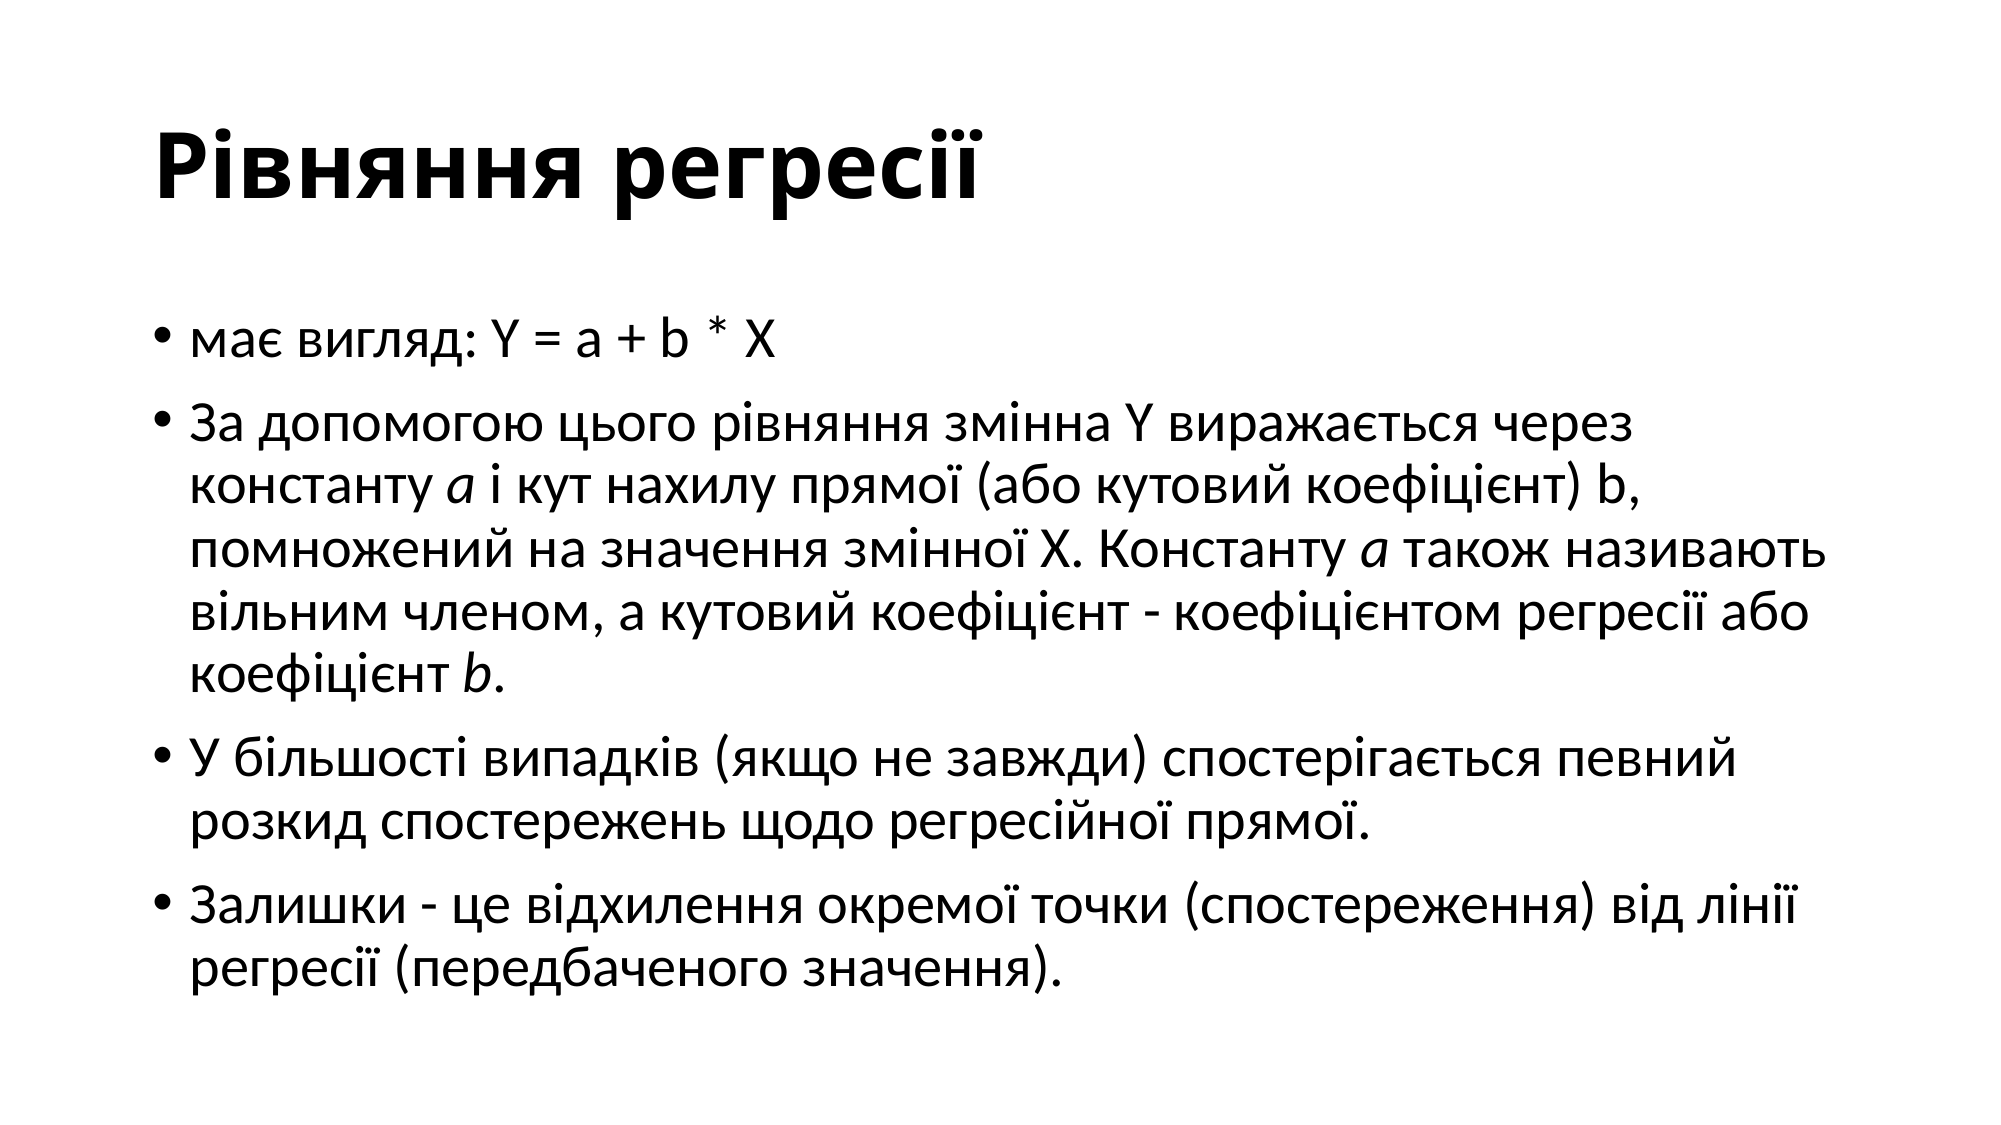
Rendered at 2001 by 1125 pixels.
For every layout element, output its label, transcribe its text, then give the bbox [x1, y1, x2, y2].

list має вигляд: Y = a + b * X За допомогою цього рівняння змінна Y виражається через константу a і кут нахилу прямої (або кутовий коефіцієнт) b, помножений на значення змінної X. Константу a також називають вільним членом, а кутовий коефіцієнт - коефіцієнтом регресії або коефіцієнт b. У більшості випадків (якщо не завжди) спостерігається певний розкид спостережень щодо регресійної прямої. Залишки - це відхилення окремої точки (спостереження) від лінії регресії (передбаченого значення). [137, 299, 1863, 1014]
title Рівняння регресії [137, 59, 1863, 278]
